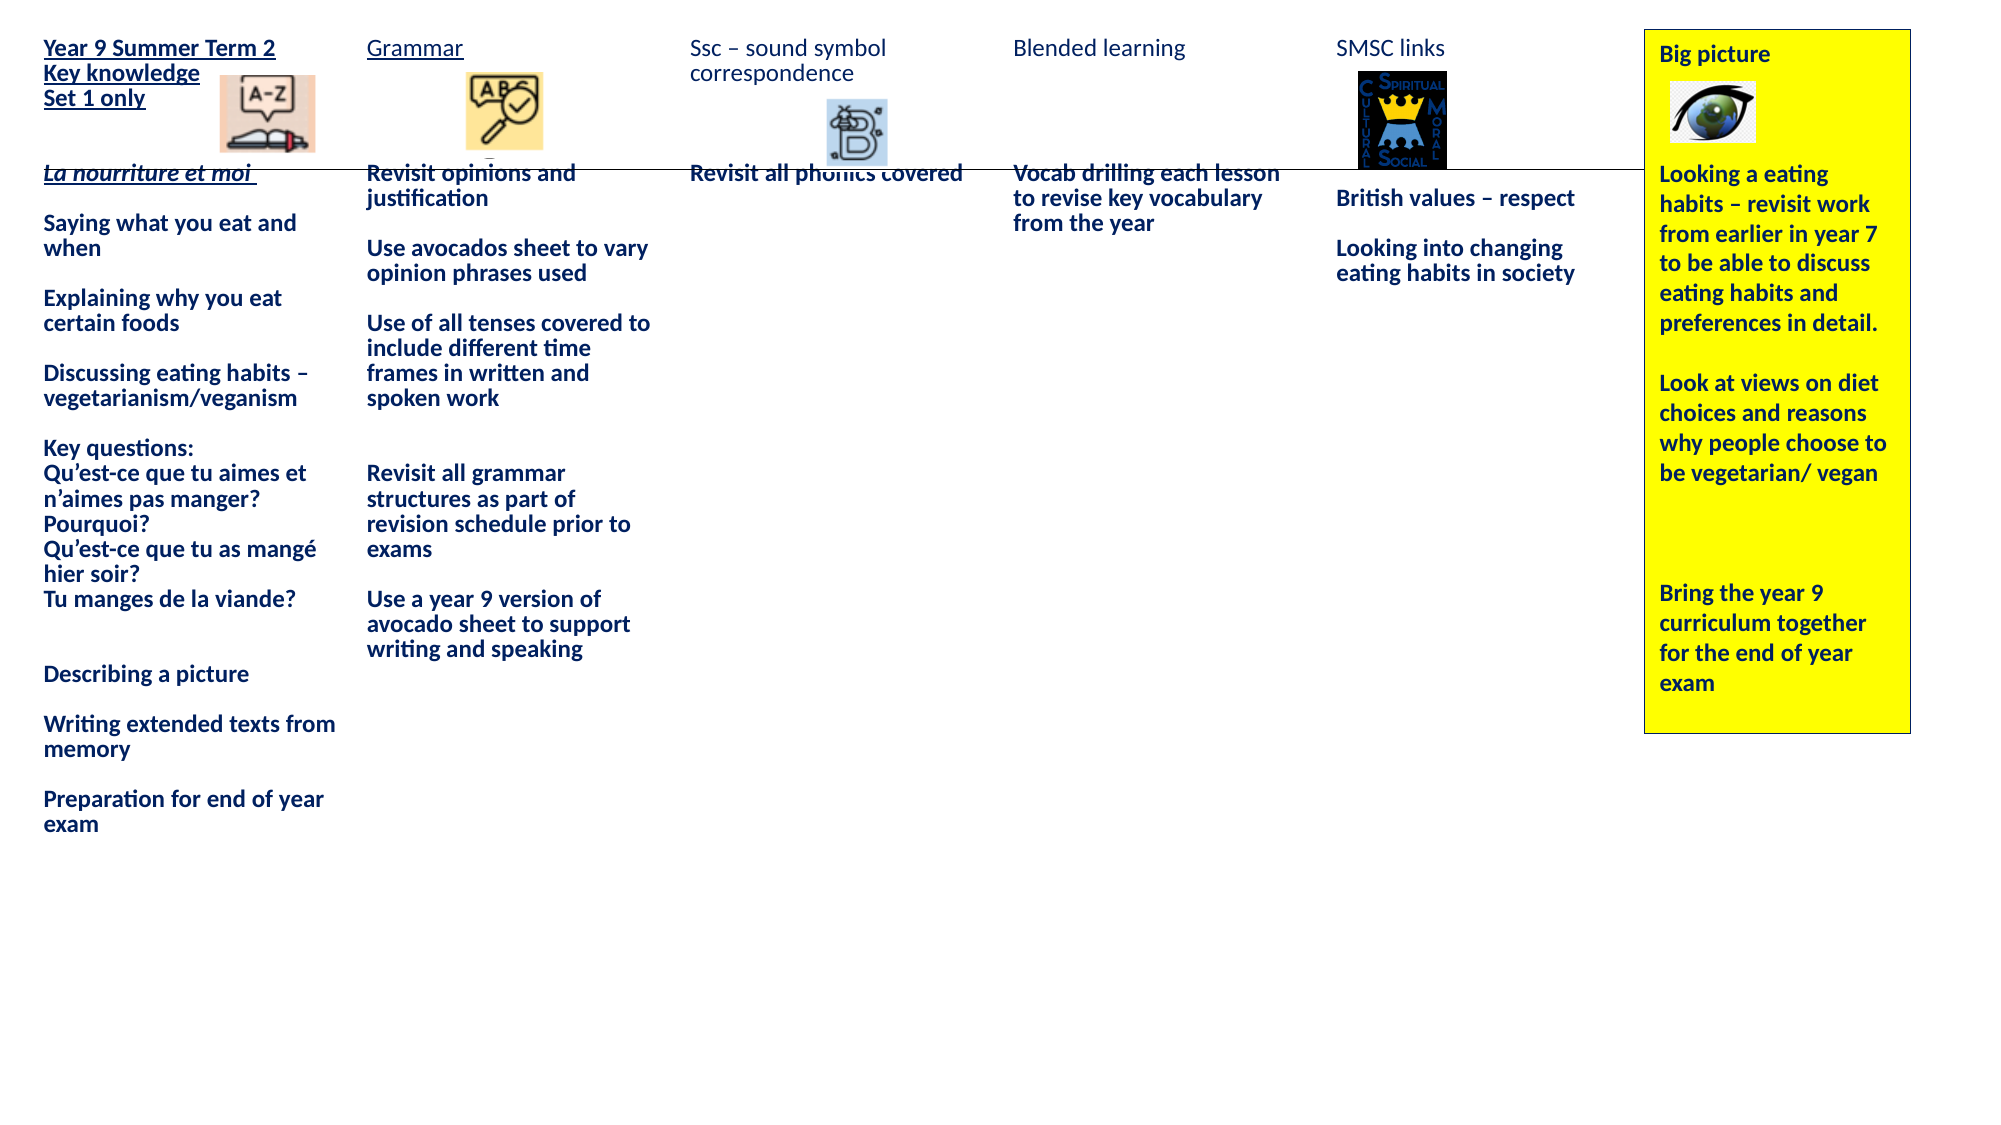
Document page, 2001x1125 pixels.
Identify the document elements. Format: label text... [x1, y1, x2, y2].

picture [219, 75, 317, 157]
table_header Blended learning Vocab drilling each lesson to revise key vocabulary from the year [999, 31, 1321, 168]
table_header Blended learning Vocab drilling each lesson to revise key vocabulary from the year [999, 170, 1321, 944]
picture [1358, 71, 1447, 169]
picture [462, 72, 553, 159]
table_header SMSC links British values – respect Looking into changing eating habits in society [1322, 31, 1644, 168]
picture [819, 97, 895, 168]
table_header Ssc – sound symbol correspondence Revisit all phonics covered [676, 170, 997, 944]
table_header Ssc – sound symbol correspondence Revisit all phonics covered [676, 31, 997, 168]
table_header SMSC links British values – respect Looking into changing eating habits in society [1322, 170, 1644, 944]
table_header Grammar Revisit opinions and justification Use avocados sheet to vary opinion phrases used Use of all tenses covered to include different time frames in written and spoken work Revisit all grammar structures as part of revision schedule prior to exams Use a year 9 version of avocado sheet to support writing and speaking [353, 31, 674, 168]
table_header Year 9 Summer Term 2 Key knowledge Set 1 only La nourriture et moi do and play Saying what you eat and when Explaining why you eat certain foods Discussing eating habits – vegetarianism/veganism Key questions: Qu’est-ce que tu aimes et n’aimes pas manger? Pourquoi? Qu’est-ce que tu as mangé hier soir? Tu manges de la viande? Describing a picture Writing extended texts from memory Preparation for end of year exam [30, 31, 351, 944]
text_box Big picture Looking a eating habits – revisit work from earlier in year 7 to be able to discuss eating habits and preferences in detail. Look at views on diet choices and reasons why people choose to be vegetarian/ vegan Bring the year 9 curriculum together for the end of year exam [1644, 29, 1911, 734]
table_header Grammar Revisit opinions and justification Use avocados sheet to vary opinion phrases used Use of all tenses covered to include different time frames in written and spoken work Revisit all grammar structures as part of revision schedule prior to exams Use a year 9 version of avocado sheet to support writing and speaking [353, 170, 674, 944]
picture [1660, 79, 1756, 143]
